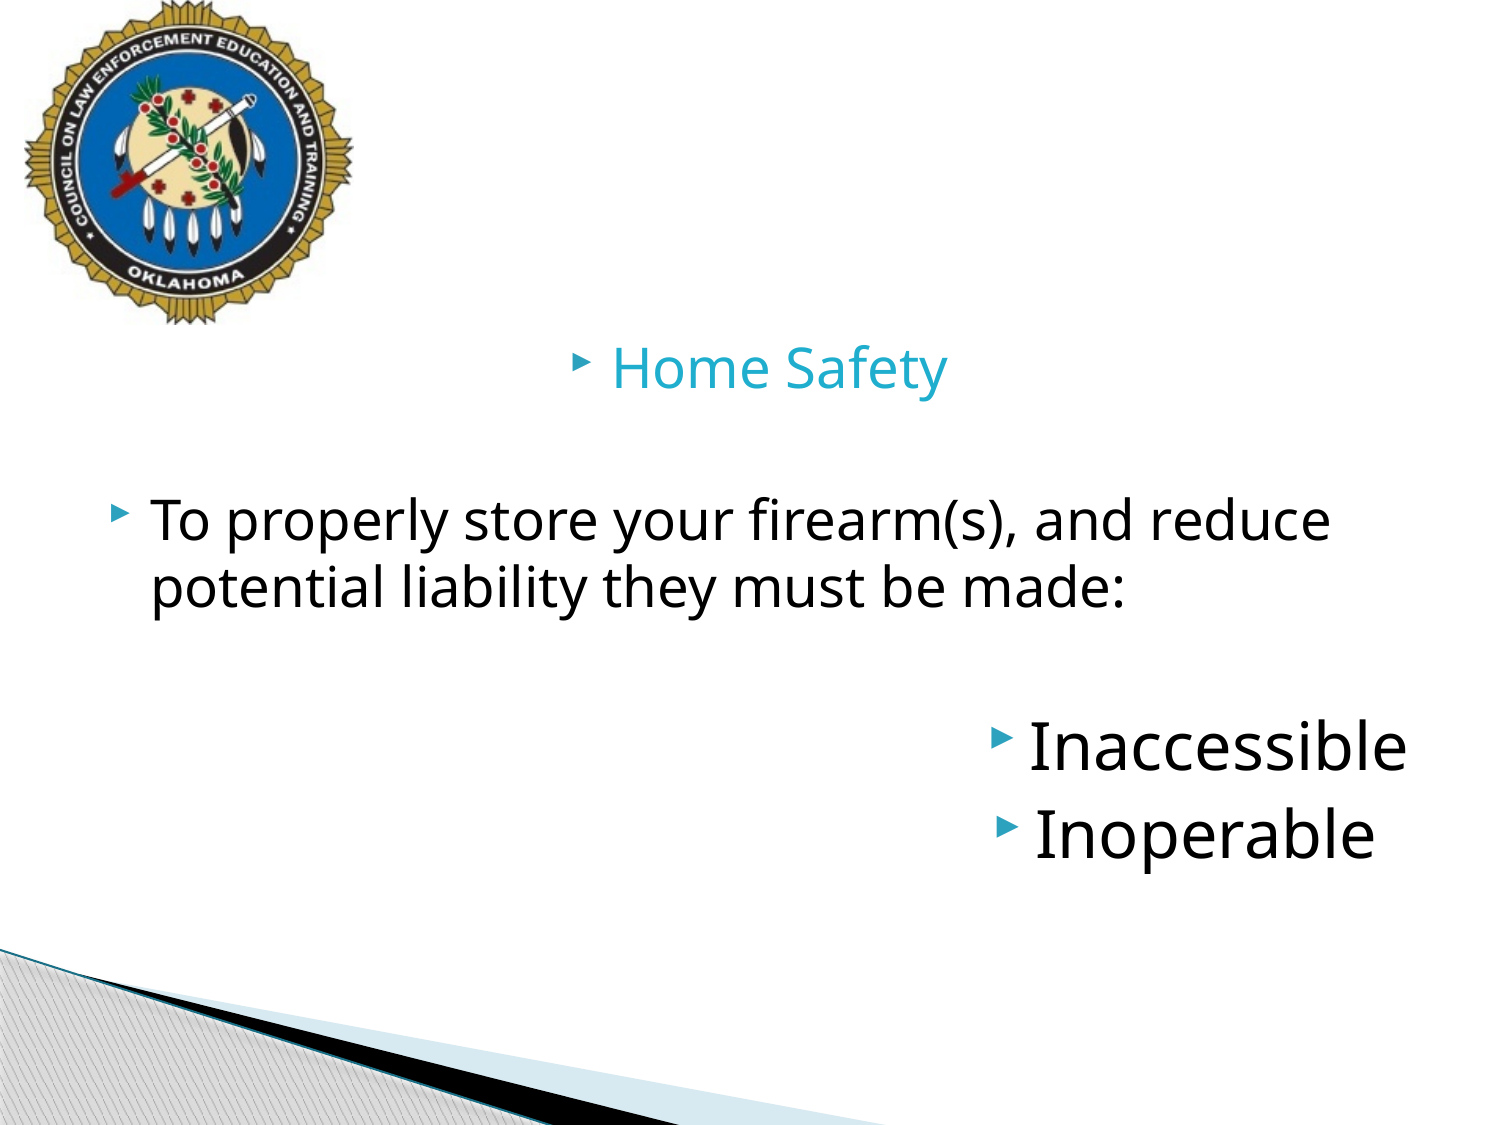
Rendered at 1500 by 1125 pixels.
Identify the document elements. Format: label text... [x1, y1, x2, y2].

list Home Safety To properly store your firearm(s), and reduce potential liability they must be made: Inaccessible Inoperable [74, 324, 1426, 926]
picture [24, 0, 354, 325]
